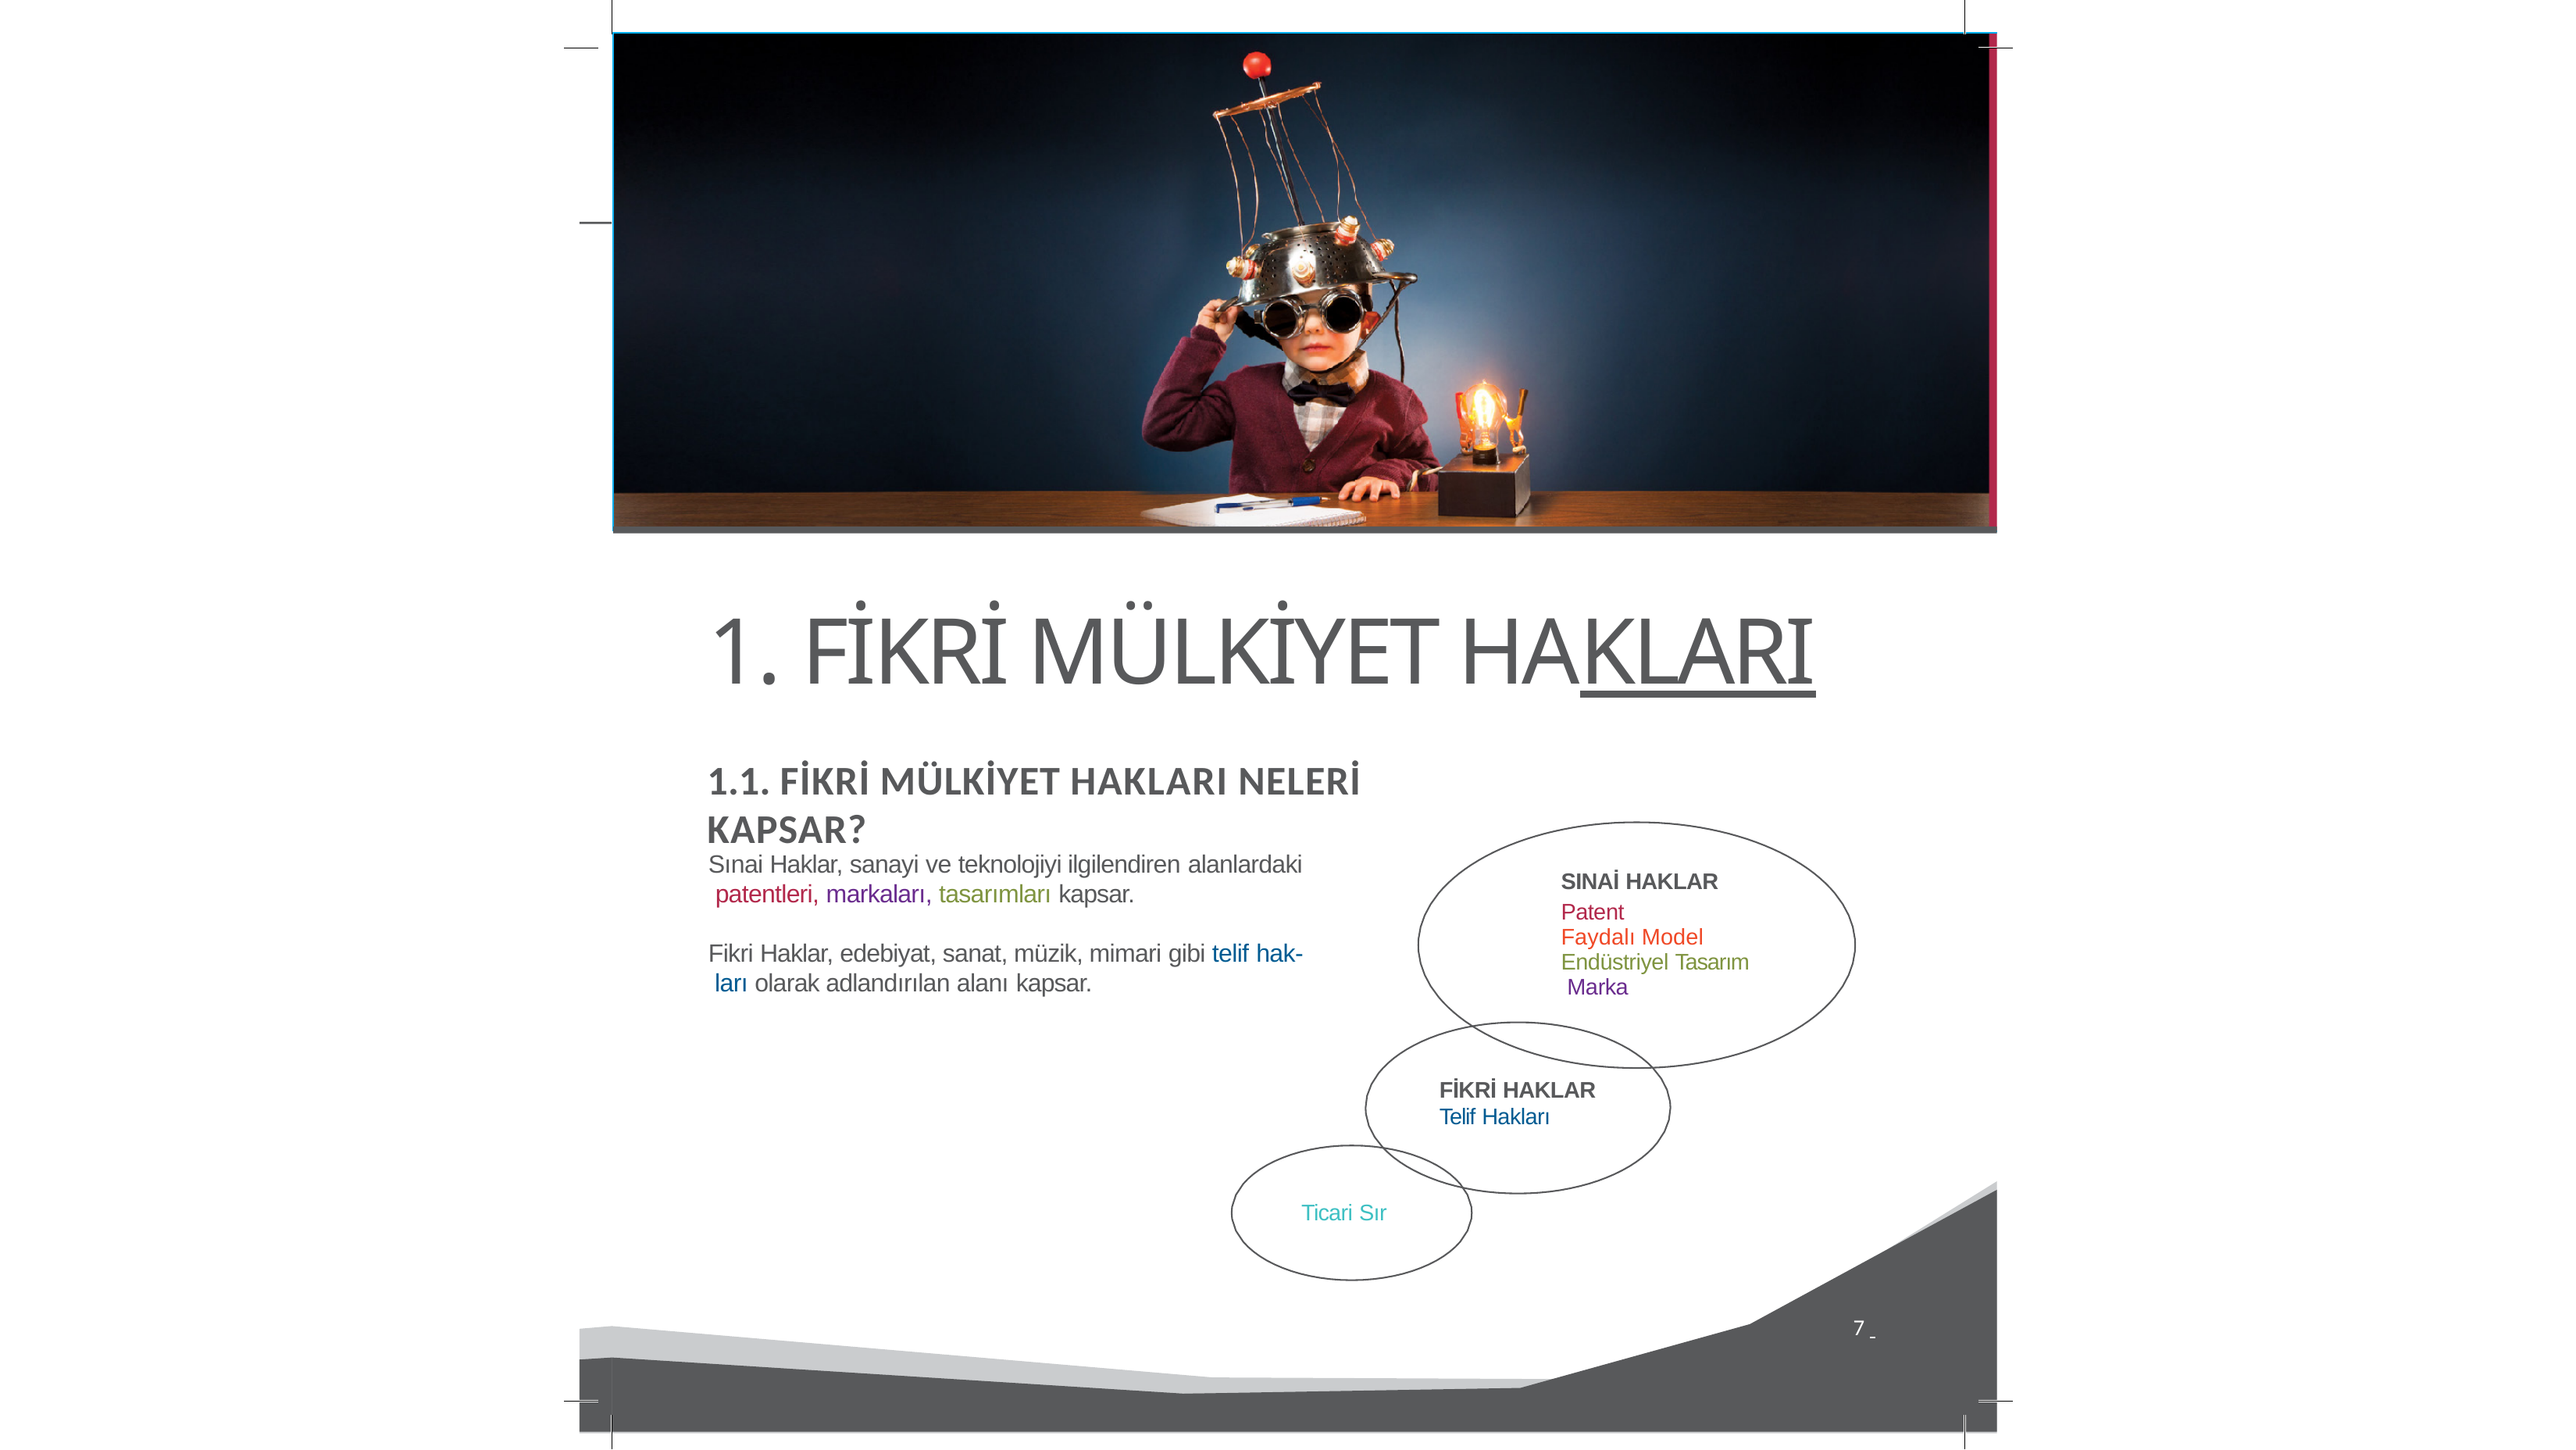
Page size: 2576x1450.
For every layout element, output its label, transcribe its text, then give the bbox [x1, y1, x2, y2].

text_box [564, 0, 2013, 534]
title 1. FİKRİ MÜLKİYET HAKLARI [706, 534, 2000, 776]
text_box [564, 820, 2013, 1449]
text_box 1.1. FİKRİ MÜLKİYET HAKLARI NELERİ KAPSAR? [705, 751, 1526, 820]
